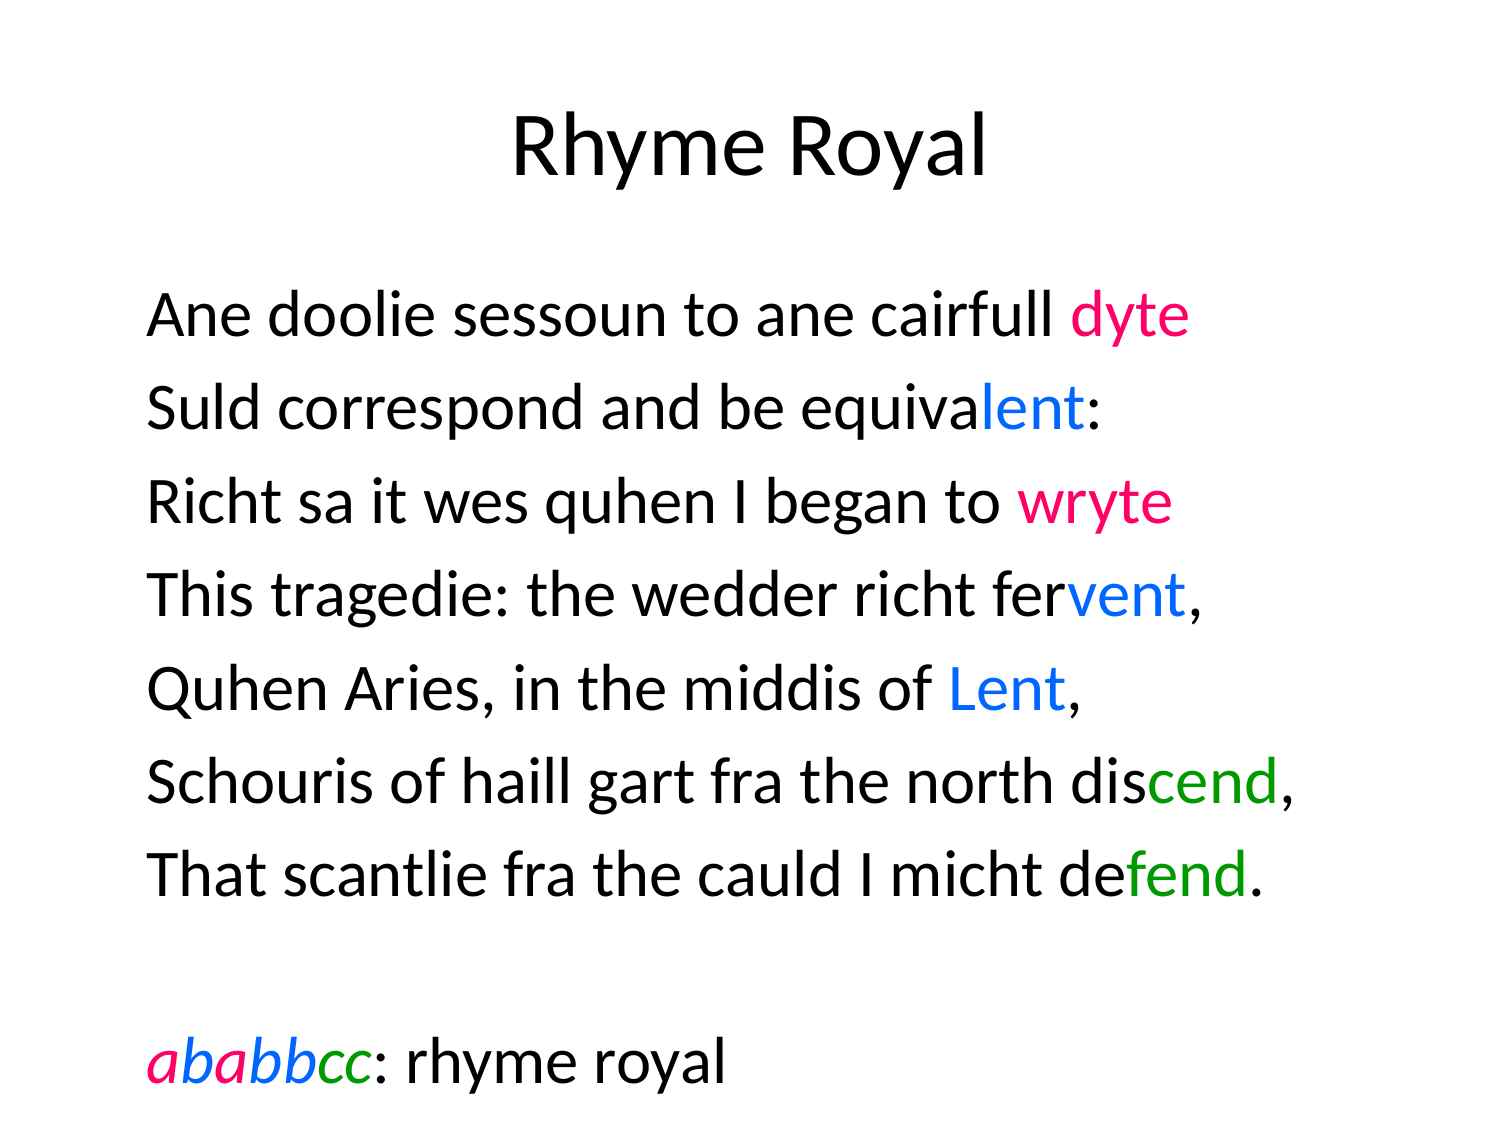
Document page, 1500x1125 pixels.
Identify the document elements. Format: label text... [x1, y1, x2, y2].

list Ane doolie sessoun to ane cairfull dyte Suld correspond and be equivalent: Richt sa it wes quhen I began to wryte This tragedie: the wedder richt fervent, Quhen Aries, in the middis of Lent, Schouris of haill gart fra the north discend, That scantlie fra the cauld I micht defend. ababbcc: rhyme royal [74, 262, 1426, 1006]
title Rhyme Royal [74, 44, 1426, 233]
